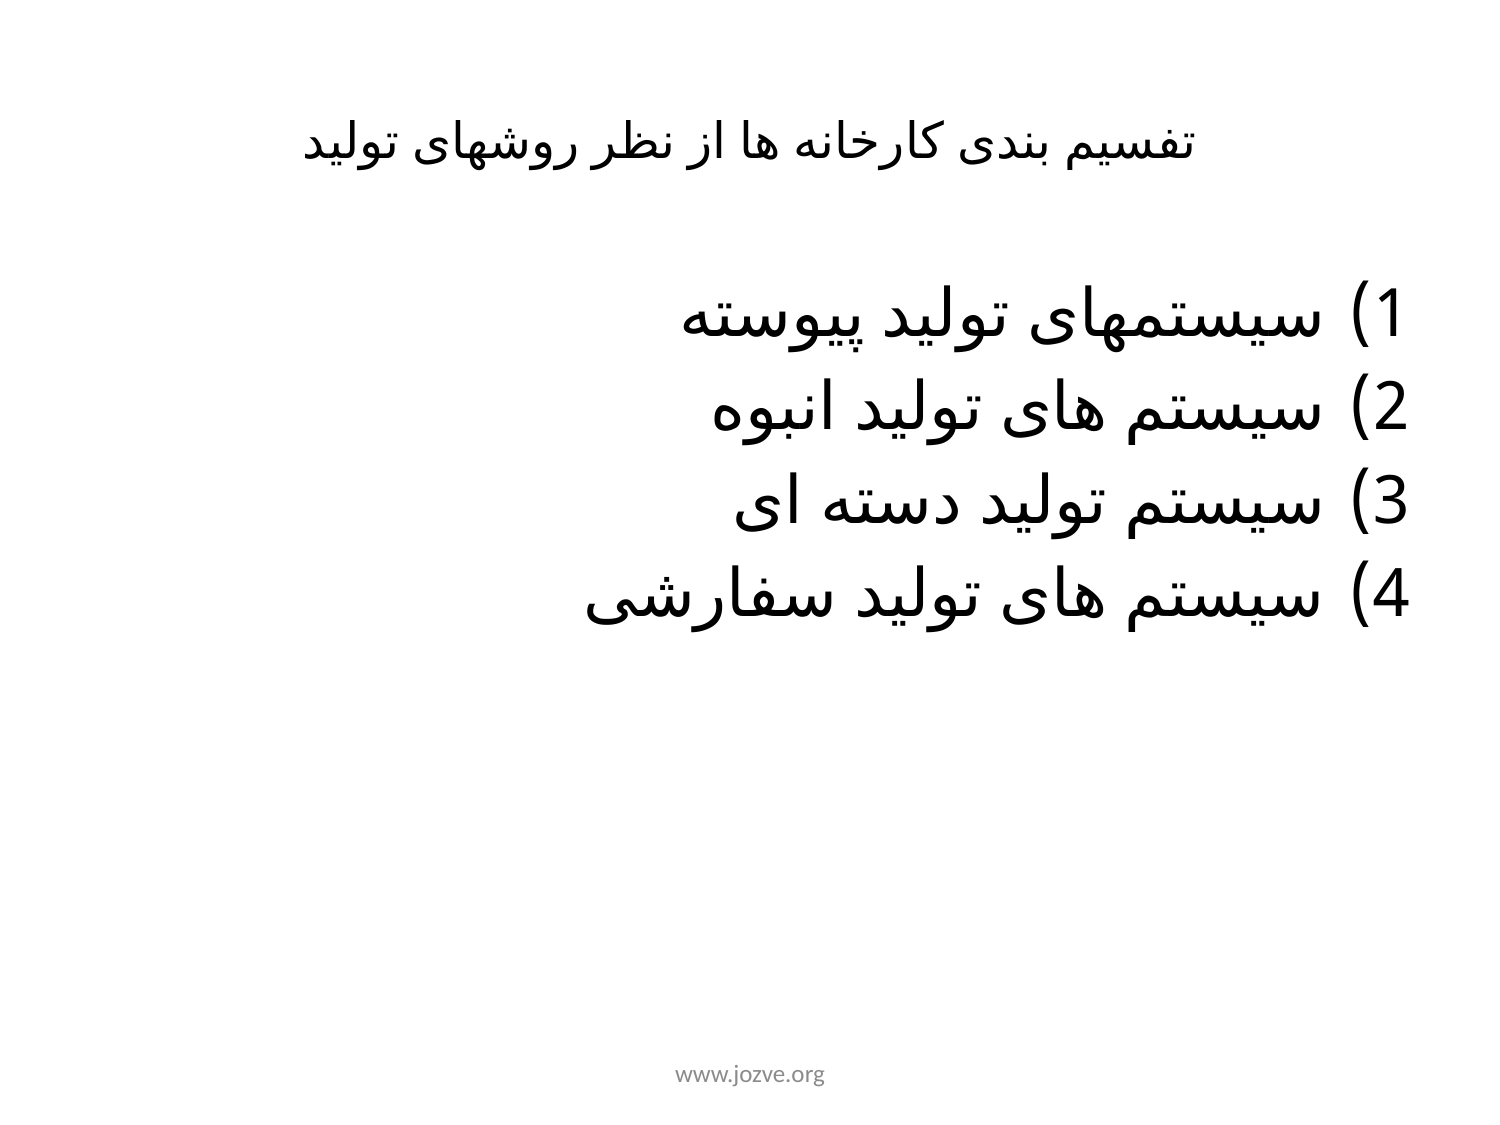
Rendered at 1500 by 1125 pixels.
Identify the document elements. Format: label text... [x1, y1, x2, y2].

list سیستمهای تولید پیوسته سیستم های تولید انبوه سیستم تولید دسته ای سیستم های تولید سفارشی [75, 262, 1425, 1005]
footer www.jozve.org [512, 1042, 988, 1103]
title تفسیم بندی کارخانه ها از نظر روشهای تولید [75, 45, 1425, 233]
